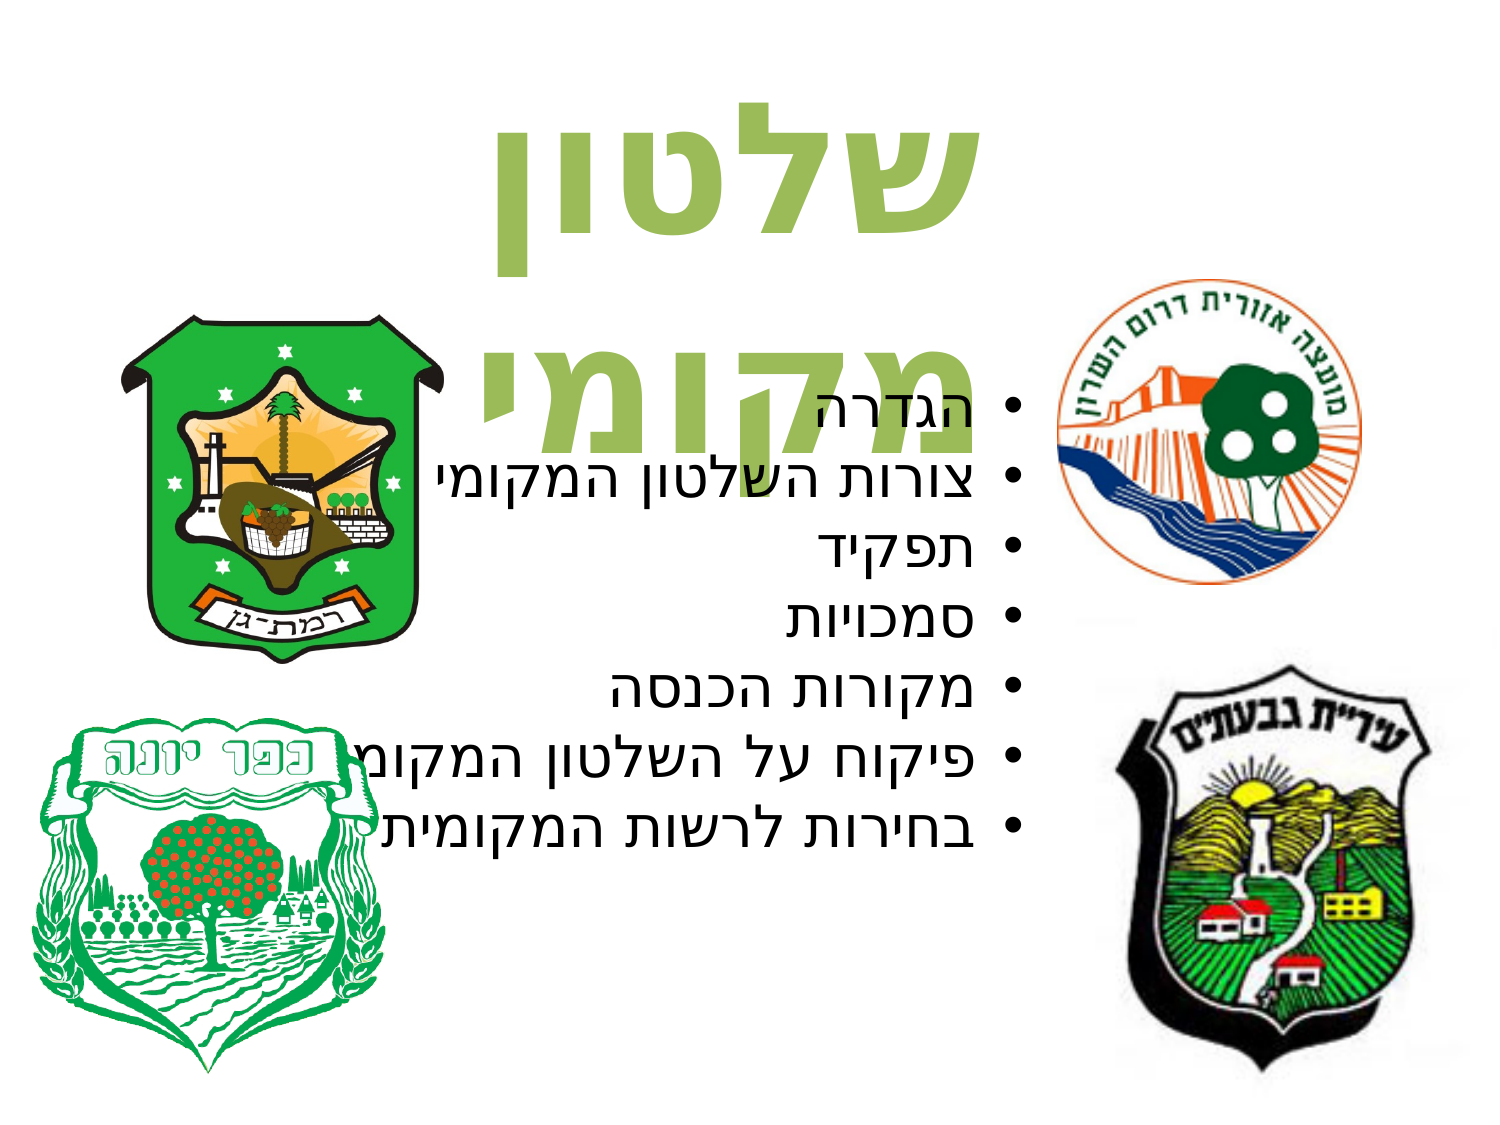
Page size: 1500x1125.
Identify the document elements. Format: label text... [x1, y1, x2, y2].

picture [1056, 279, 1362, 585]
picture [121, 314, 444, 664]
picture [901, 609, 1500, 1124]
text_box שלטון מקומי [241, 42, 1222, 498]
text_box הגדרה צורות השלטון המקומי תפקיד סמכויות מקורות הכנסה פיקוח על השלטון המקומי בחירות לרשות המקומית [282, 361, 1039, 867]
picture [29, 715, 386, 1076]
